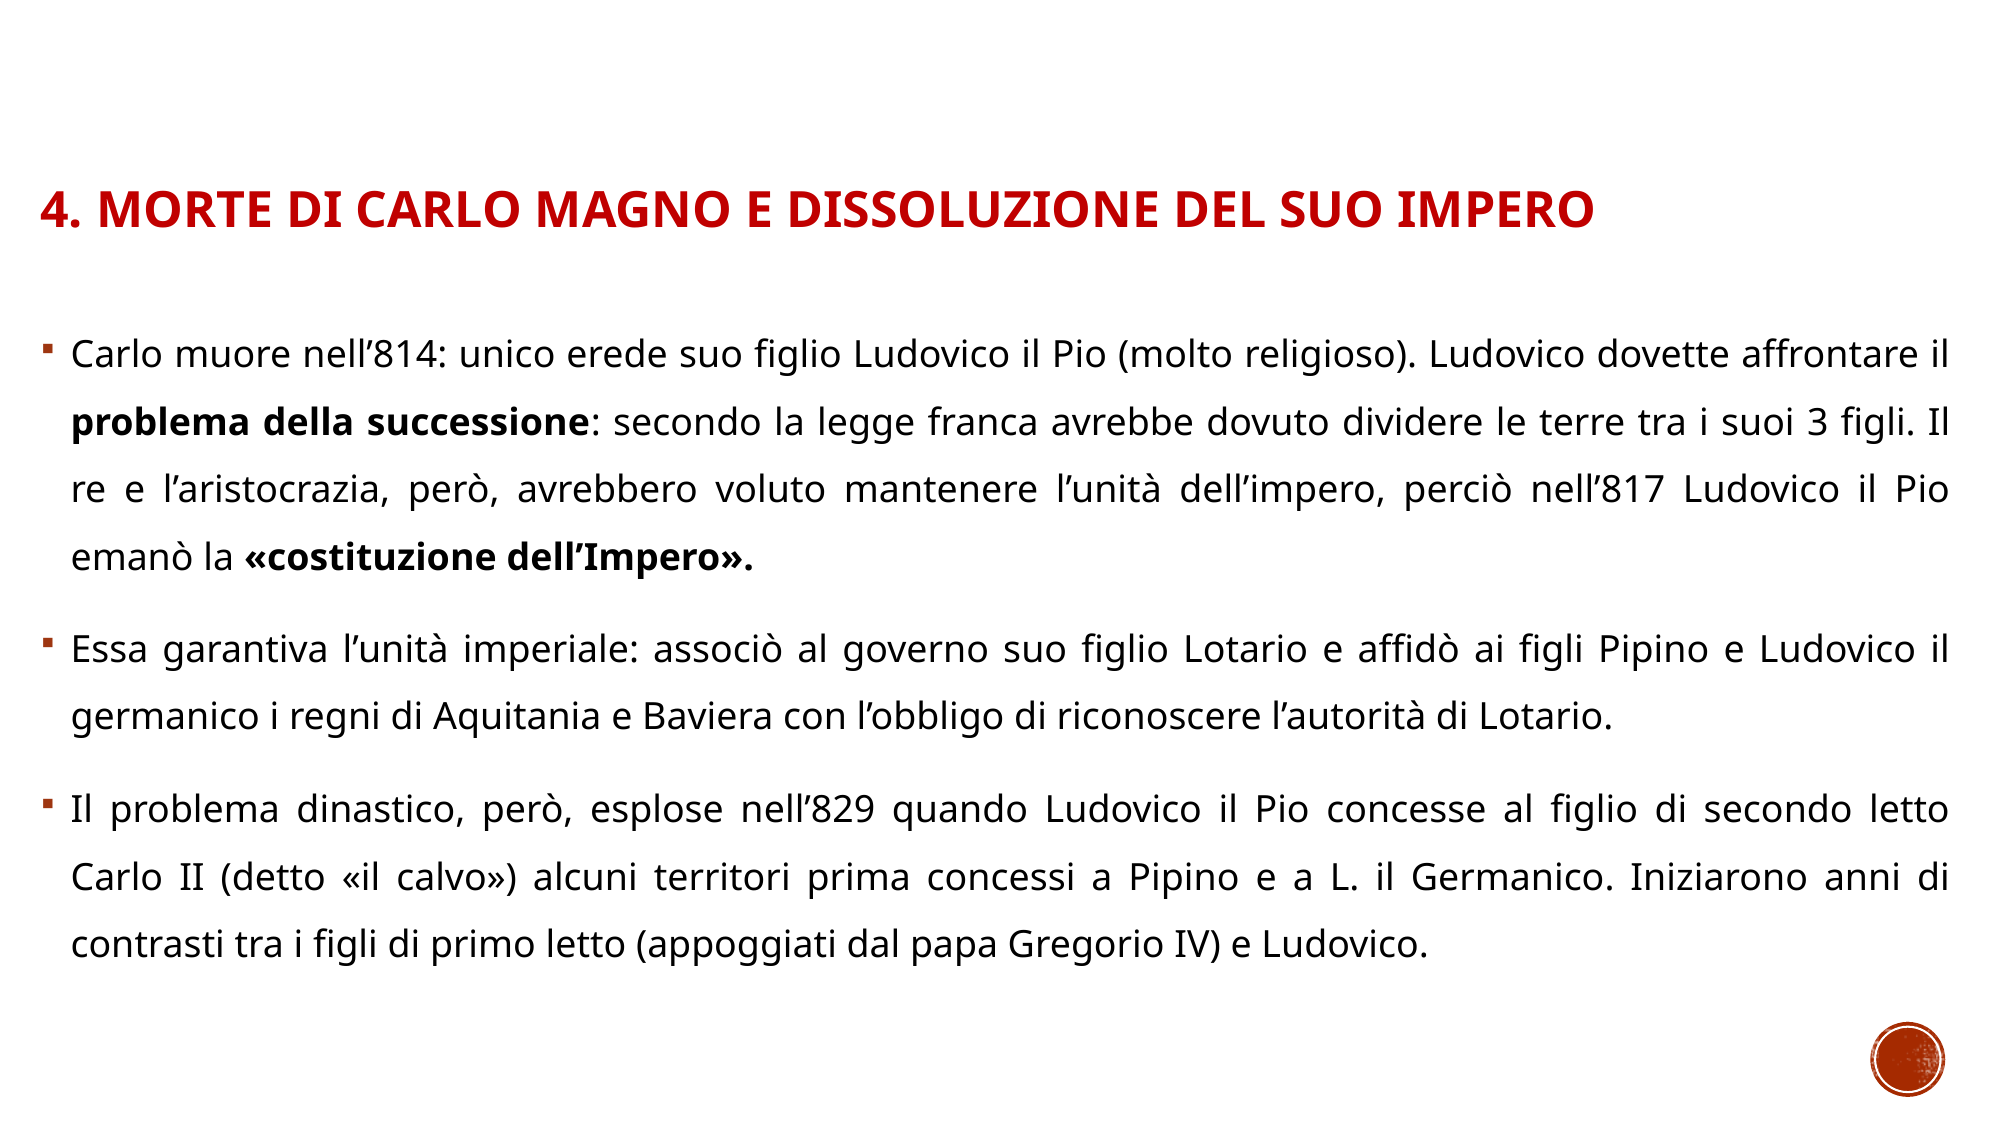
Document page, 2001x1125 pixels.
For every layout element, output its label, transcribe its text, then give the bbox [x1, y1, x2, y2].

title 4. morte di carlo magno e dissoluzione del suo impero [25, 79, 1968, 299]
list Carlo muore nell’814: unico erede suo figlio Ludovico il Pio (molto religioso). Ludovico dovette affrontare il problema della successione: secondo la legge franca avrebbe dovuto dividere le terre tra i suoi 3 figli. Il re e l’aristocrazia, però, avrebbero voluto mantenere l’unità dell’impero, perciò nell’817 Ludovico il Pio emanò la «costituzione dell’Impero». Essa garantiva l’unità imperiale: associò al governo suo figlio Lotario e affidò ai figli Pipino e Ludovico il germanico i regni di Aquitania e Baviera con l’obbligo di riconoscere l’autorità di Lotario. Il problema dinastico, però, esplose nell’829 quando Ludovico il Pio concesse al figlio di secondo letto Carlo II (detto «il calvo») alcuni territori prima concessi a Pipino e a L. il Germanico. Iniziarono anni di contrasti tra i figli di primo letto (appoggiati dal papa Gregorio IV) e Ludovico. [25, 299, 1968, 1106]
